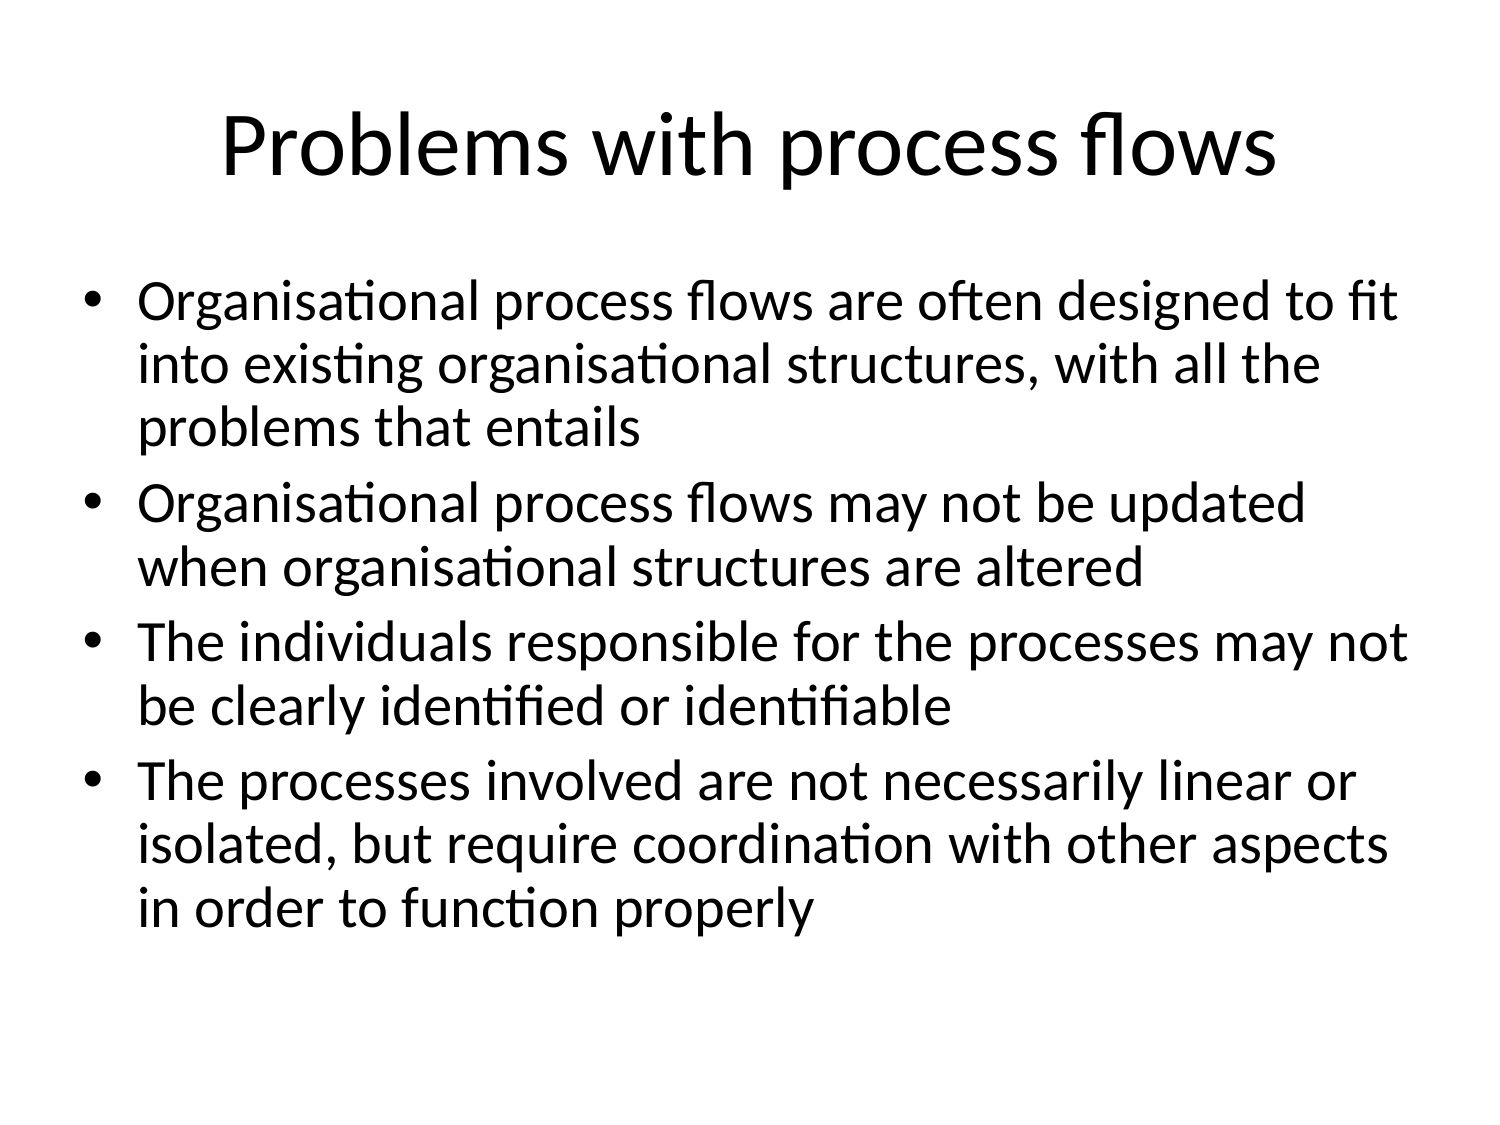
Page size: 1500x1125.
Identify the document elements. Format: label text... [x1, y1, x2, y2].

list Organisational process flows are often designed to fit into existing organisational structures, with all the problems that entails Organisational process flows may not be updated when organisational structures are altered The individuals responsible for the processes may not be clearly identified or identifiable The processes involved are not necessarily linear or isolated, but require coordination with other aspects in order to function properly [74, 261, 1426, 1006]
title Problems with process flows [74, 44, 1426, 234]
